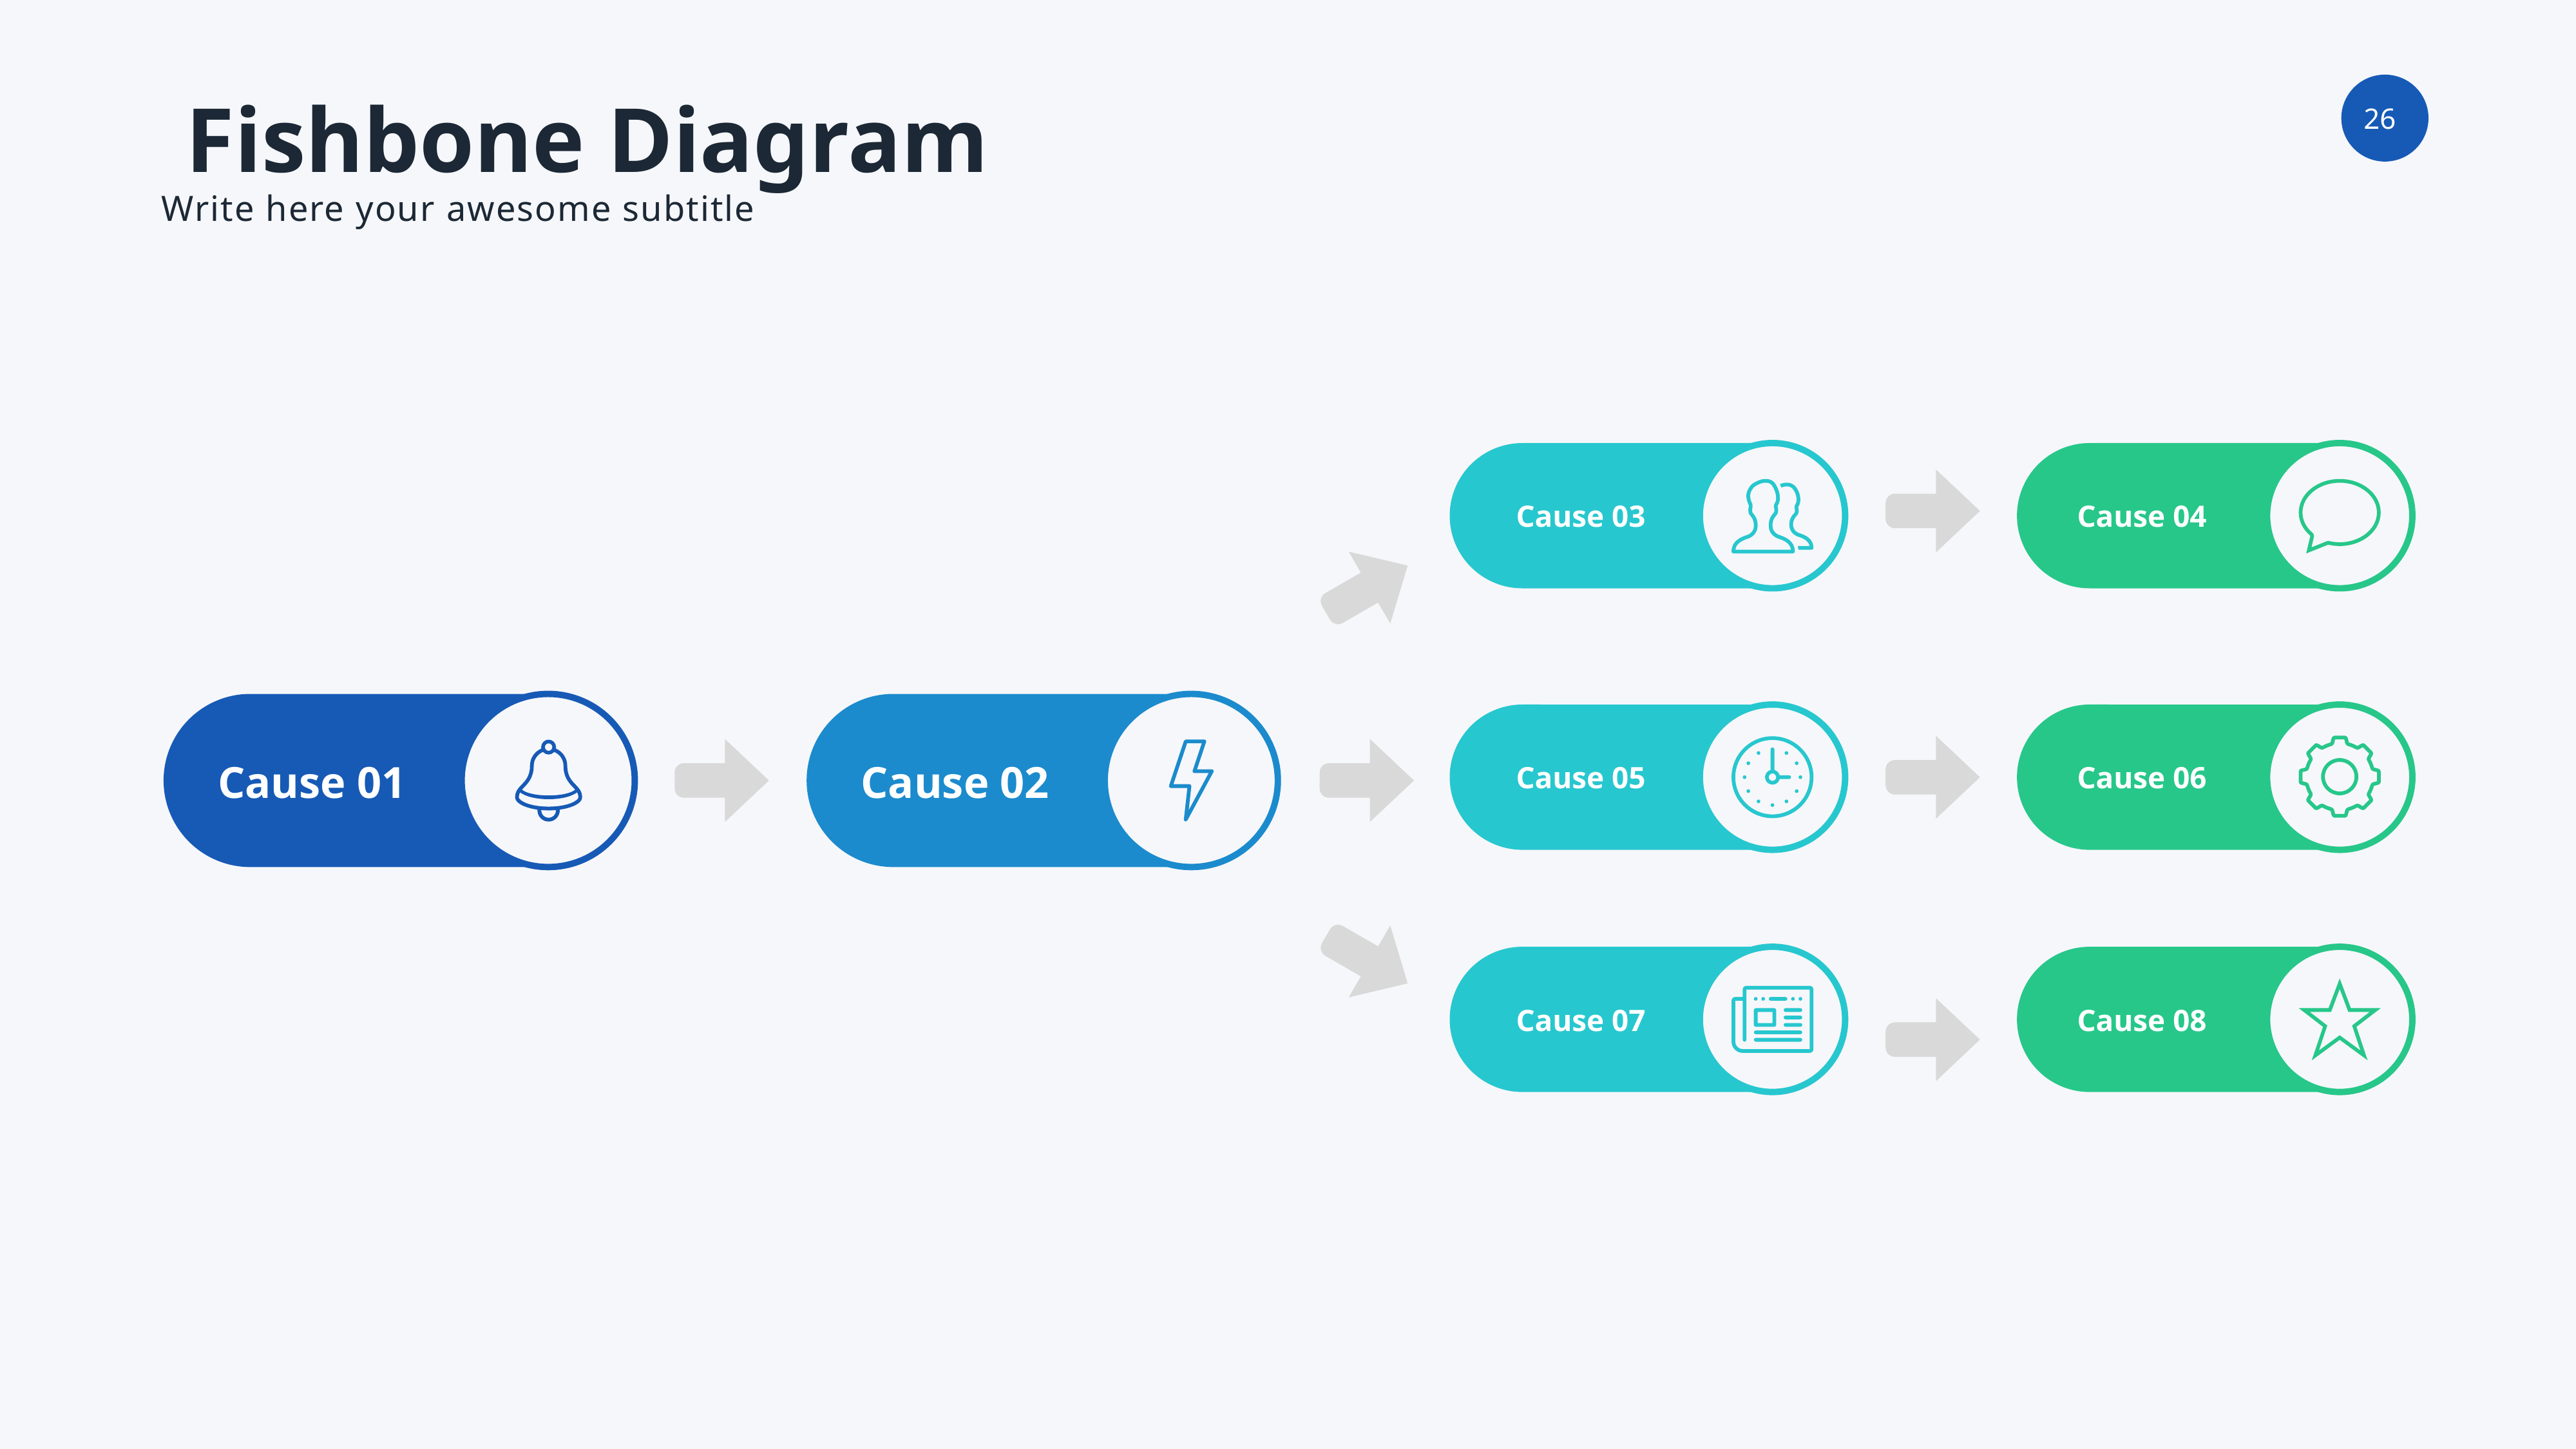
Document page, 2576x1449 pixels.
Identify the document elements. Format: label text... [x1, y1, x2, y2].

text_box [461, 693, 636, 868]
text_box Cause 04 [2067, 493, 2217, 538]
text_box Cause 07 [1506, 996, 1655, 1042]
text_box [515, 739, 582, 822]
text_box [162, 693, 542, 868]
text_box [2266, 946, 2414, 1093]
text_box [1732, 736, 1814, 819]
text_box [1320, 551, 1409, 625]
text_box [806, 693, 1185, 868]
text_box [1885, 468, 1981, 554]
text_box [1169, 739, 1214, 822]
text_box [1699, 442, 1846, 589]
text_box [1699, 946, 1846, 1093]
text_box [1780, 482, 1814, 550]
text_box [2298, 978, 2381, 1061]
text_box [1449, 703, 1764, 851]
text_box Cause 08 [2067, 996, 2217, 1042]
text_box [2298, 478, 2381, 554]
text_box [1449, 442, 1771, 589]
text_box [1885, 996, 1981, 1083]
text_box [674, 737, 770, 824]
text_box [2016, 442, 2338, 589]
text_box [2016, 946, 2331, 1093]
text_box Write here your awesome subtitle [151, 182, 765, 233]
text_box [1732, 985, 1814, 1053]
text_box [1103, 693, 1279, 868]
text_box Cause 03 [1506, 493, 1655, 538]
text_box Cause 01 [208, 750, 417, 811]
text_box [2298, 735, 2381, 818]
text_box [1732, 478, 1795, 554]
text_box [2266, 442, 2414, 589]
text_box Cause 06 [2067, 754, 2217, 799]
text_box [2266, 704, 2414, 851]
text_box Cause 02 [851, 750, 1060, 811]
text_box Fishbone Diagram [176, 51, 999, 195]
text_box [1885, 734, 1981, 820]
text_box [1449, 946, 1764, 1093]
text_box [1320, 923, 1409, 999]
text_box [1699, 704, 1846, 851]
text_box [1319, 737, 1415, 824]
text_box [2016, 703, 2332, 851]
text_box Cause 05 [1506, 754, 1655, 799]
